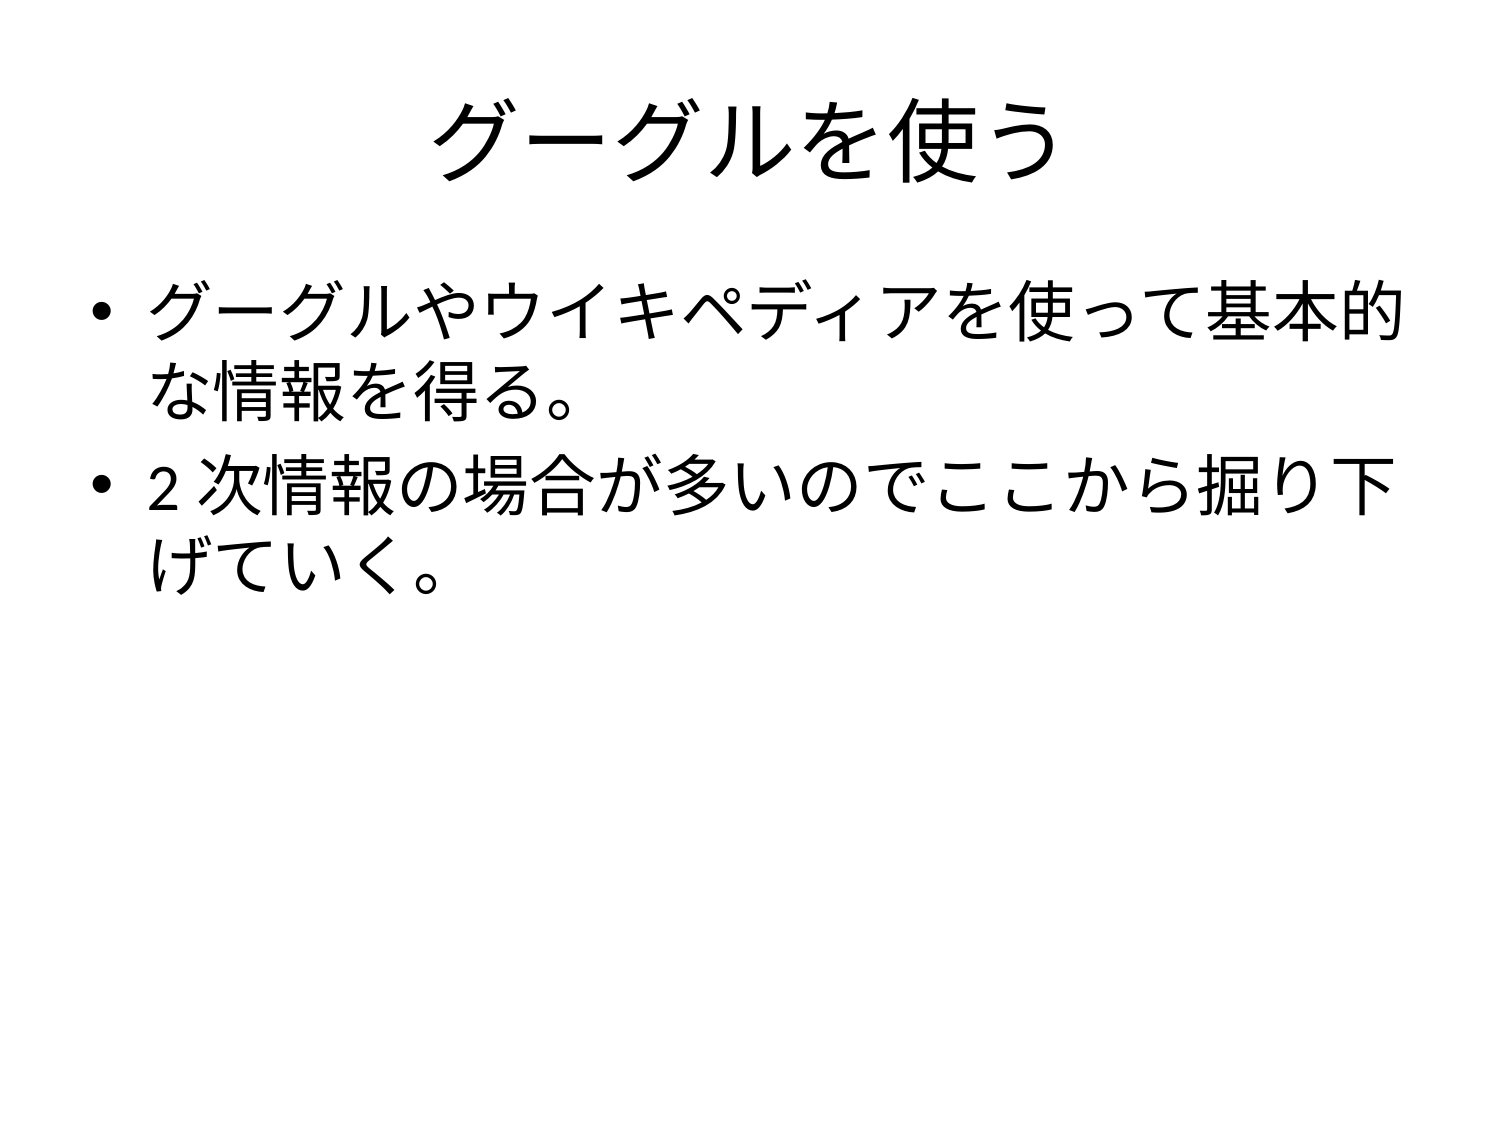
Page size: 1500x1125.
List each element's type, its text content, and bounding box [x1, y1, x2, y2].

title グーグルを使う [75, 45, 1425, 233]
list グーグルやウイキペディアを使って基本的な情報を得る。 2次情報の場合が多いのでここから掘り下げていく。 [75, 262, 1425, 1005]
